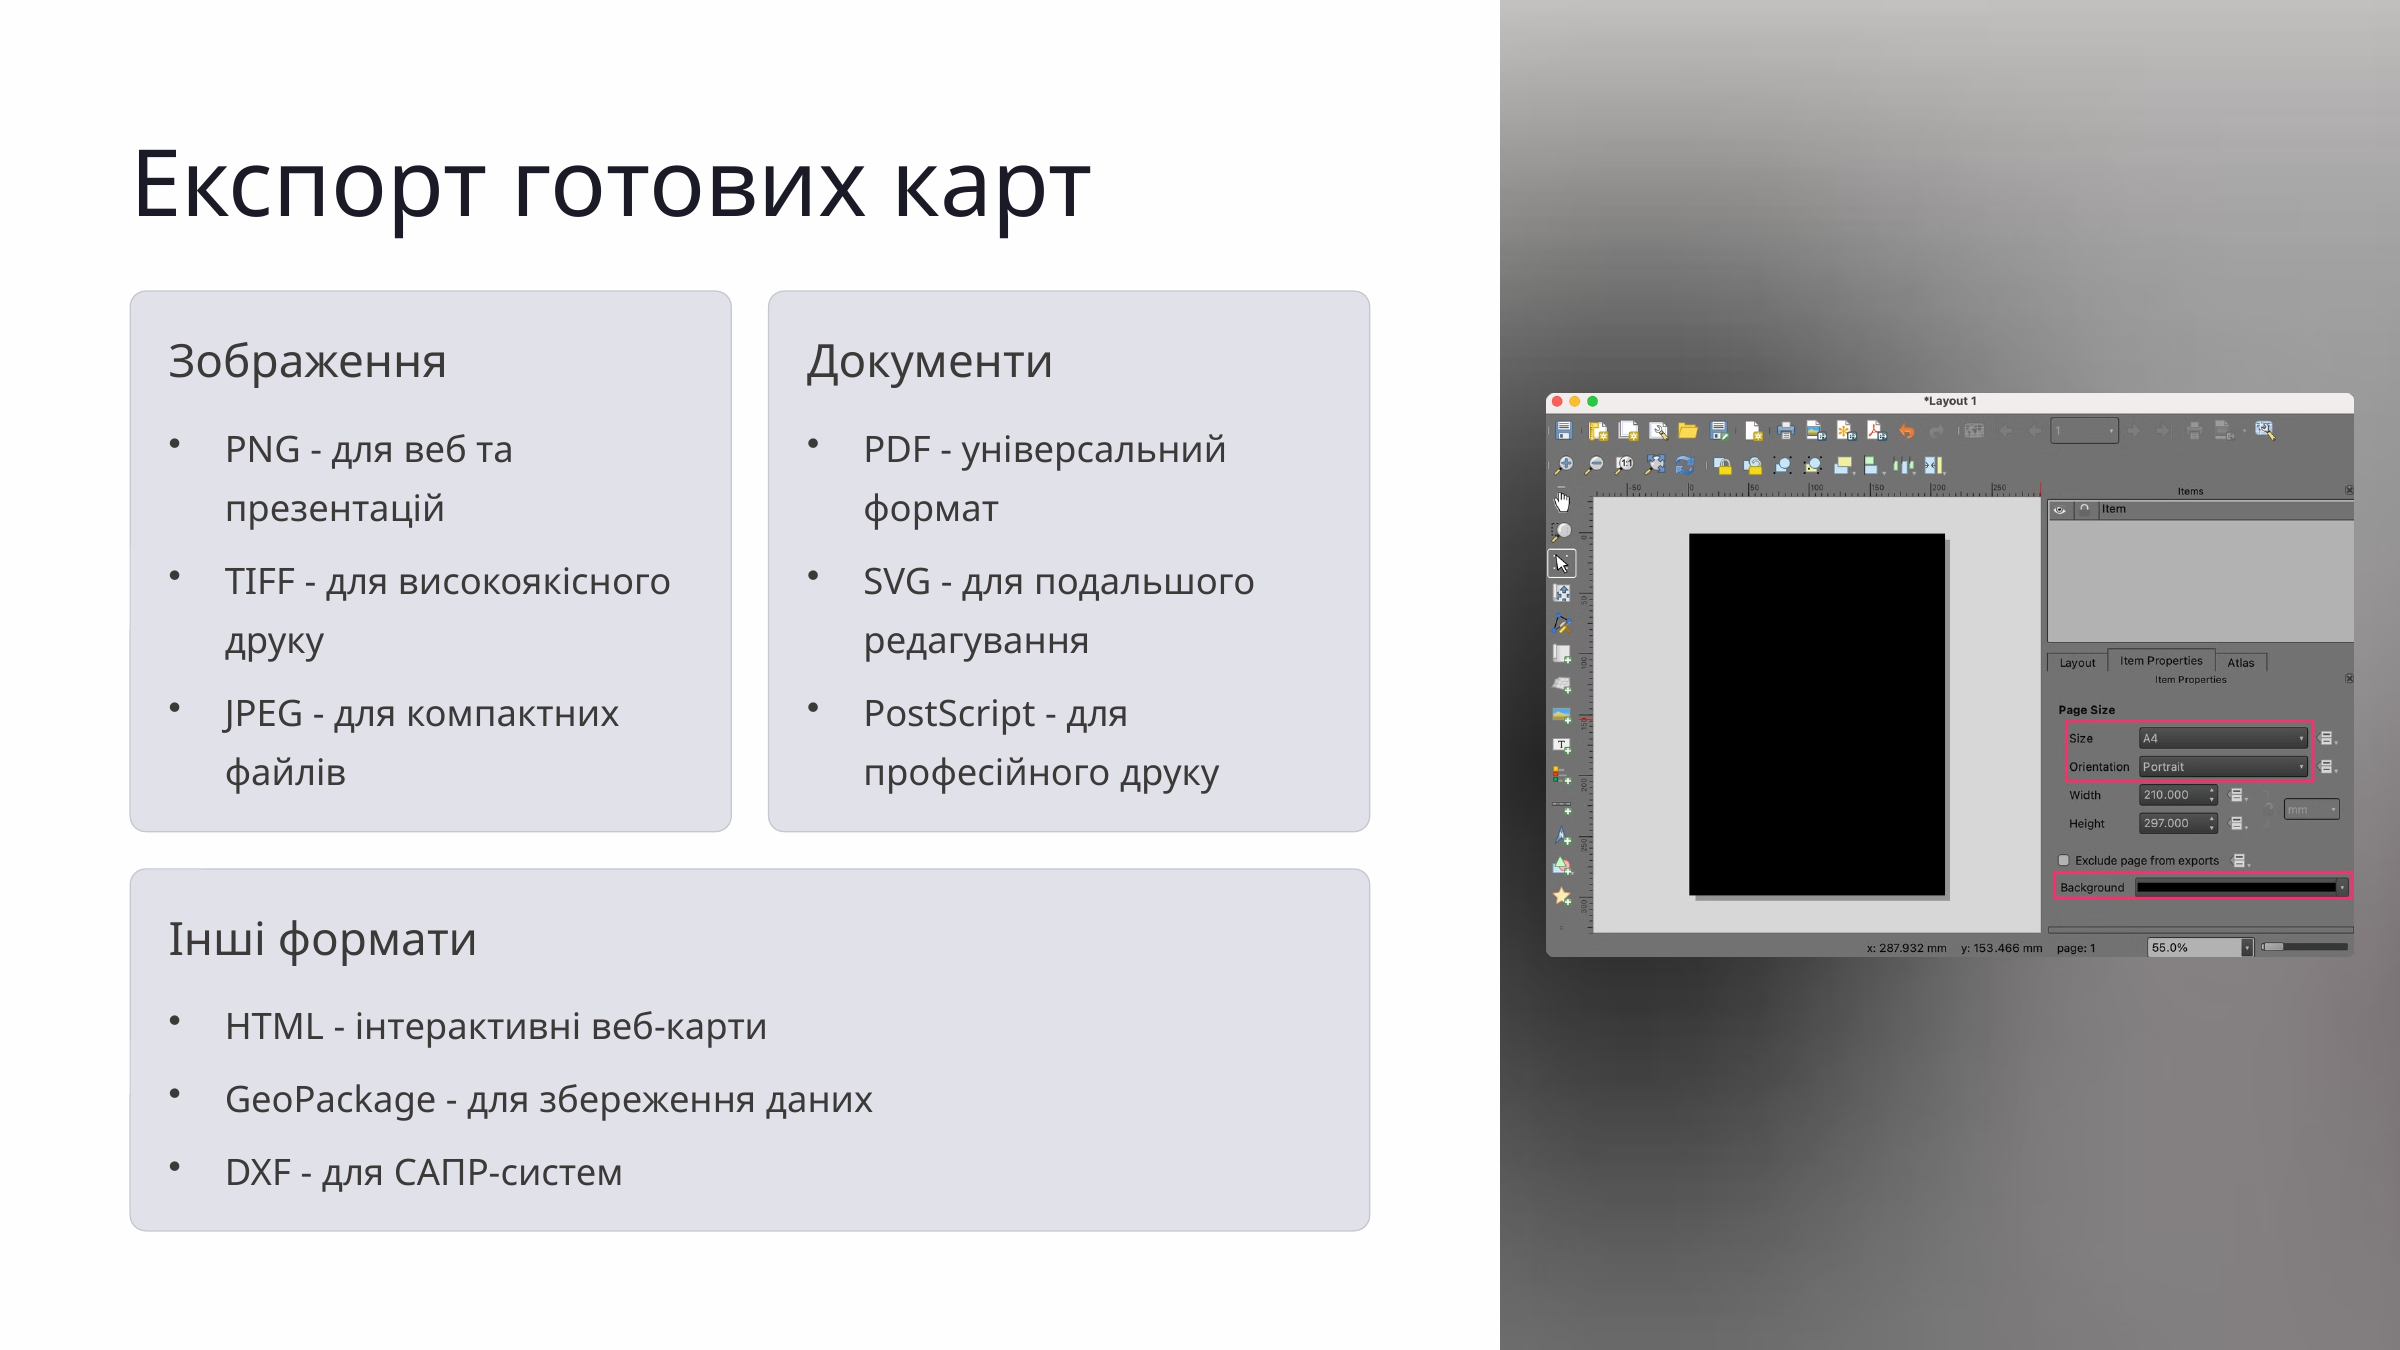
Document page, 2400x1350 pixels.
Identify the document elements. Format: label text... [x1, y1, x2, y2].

text_box PNG - для веб та презентацій [168, 410, 693, 530]
text_box PostScript - для професійного друку [806, 674, 1332, 794]
text_box [130, 291, 732, 832]
text_box Інші формати [168, 907, 634, 966]
text_box [130, 868, 1370, 1231]
picture [1499, 0, 2400, 1350]
text_box SVG - для подальшого редагування [806, 542, 1332, 662]
text_box Документи [806, 329, 1273, 388]
text_box Експорт готових карт [130, 119, 1086, 236]
text_box Зображення [168, 329, 634, 388]
text_box [768, 291, 1370, 832]
text_box GeoPackage - для збереження даних [168, 1060, 1332, 1120]
text_box JPEG - для компактних файлів [168, 674, 693, 794]
text_box PDF - універсальний формат [806, 410, 1332, 530]
text_box HTML - інтерактивні веб-карти [168, 987, 1332, 1048]
text_box TIFF - для високоякісного друку [168, 542, 693, 662]
text_box DXF - для САПР-систем [168, 1132, 1332, 1193]
